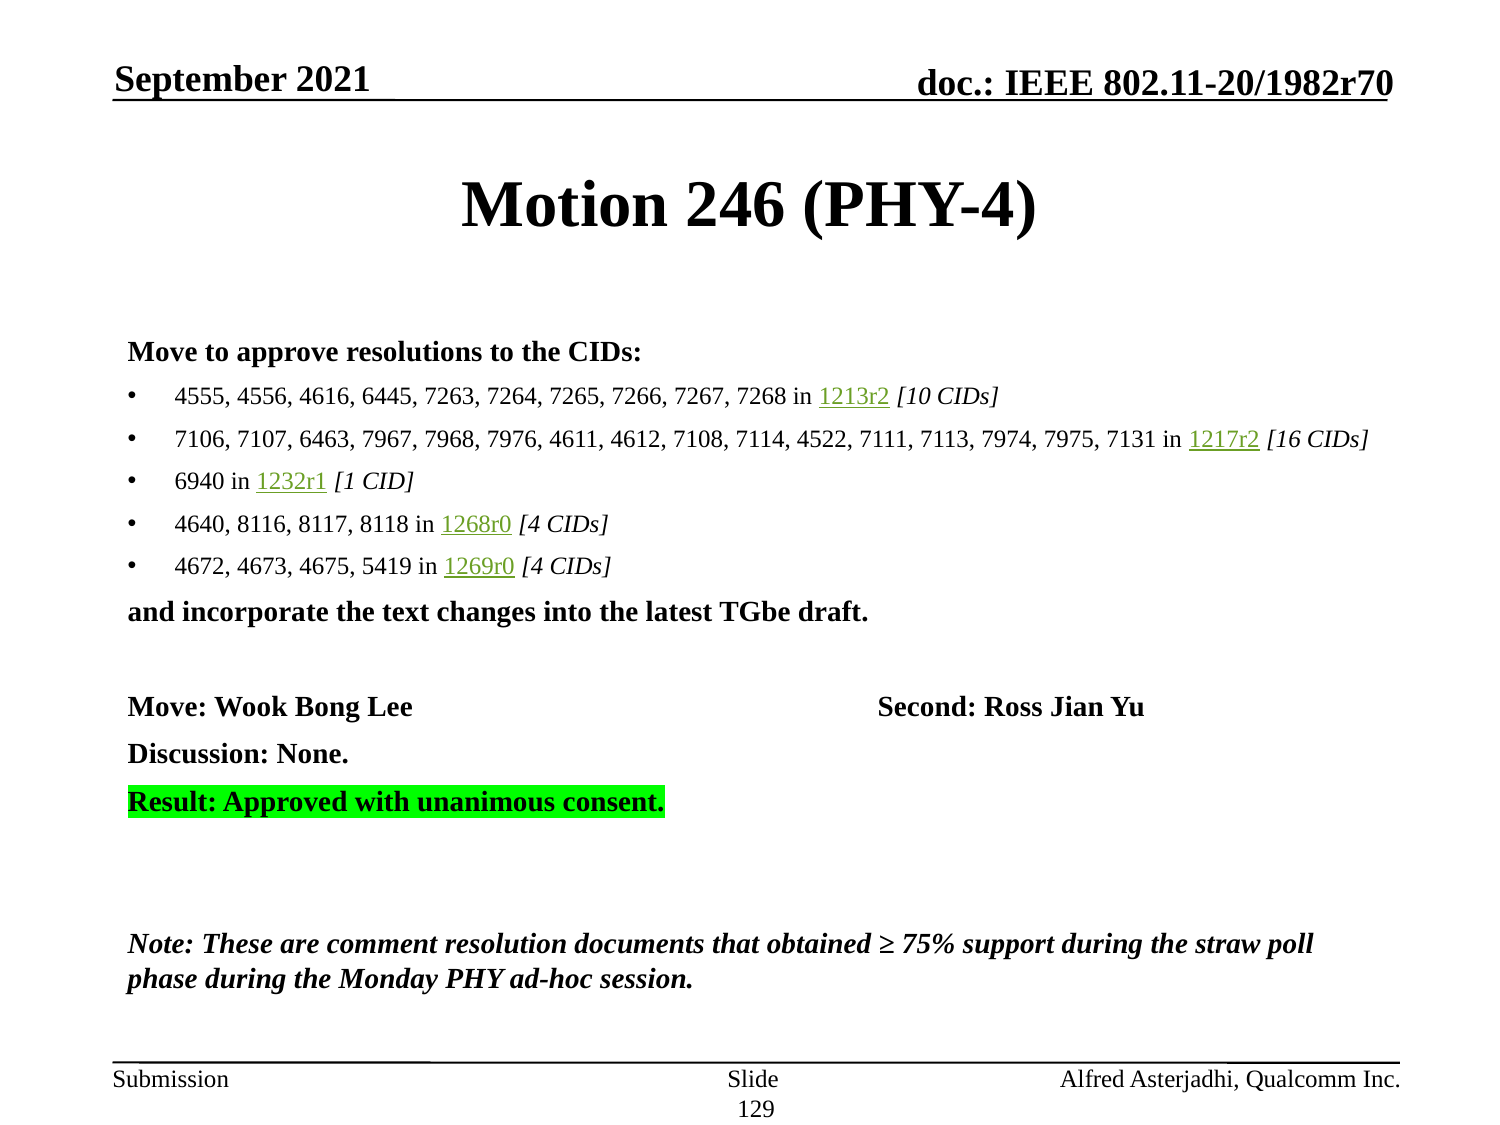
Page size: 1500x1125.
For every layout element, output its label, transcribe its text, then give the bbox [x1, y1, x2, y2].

slide_number Slide 129 [712, 1061, 800, 1123]
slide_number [114, 54, 423, 100]
list Move to approve resolutions to the CIDs: 4555, 4556, 4616, 6445, 7263, 7264, 7265, 7266, 7267, 7268 in 1213r2 [10 CIDs] 7106, 7107, 6463, 7967, 7968, 7976, 4611, 4612, 7108, 7114, 4522, 7111, 7113, 7974, 7975, 7131 in 1217r2 [16 CIDs] 6940 in 1232r1 [1 CID] 4640, 8116, 8117, 8118 in 1268r0 [4 CIDs] 4672, 4673, 4675, 5419 in 1269r0 [4 CIDs] and incorporate the text changes into the latest TGbe draft. Move: Wook Bong Lee Second: Ross Jian Yu Discussion: None. Result: Approved with unanimous consent. Note: These are comment resolution documents that obtained ≥ 75% support during the straw poll phase during the Monday PHY ad-hoc session. [112, 324, 1388, 1063]
footer Alfred Asterjadhi, Qualcomm Inc. [878, 1061, 1402, 1093]
title Motion 246 (PHY-4) [112, 112, 1388, 288]
